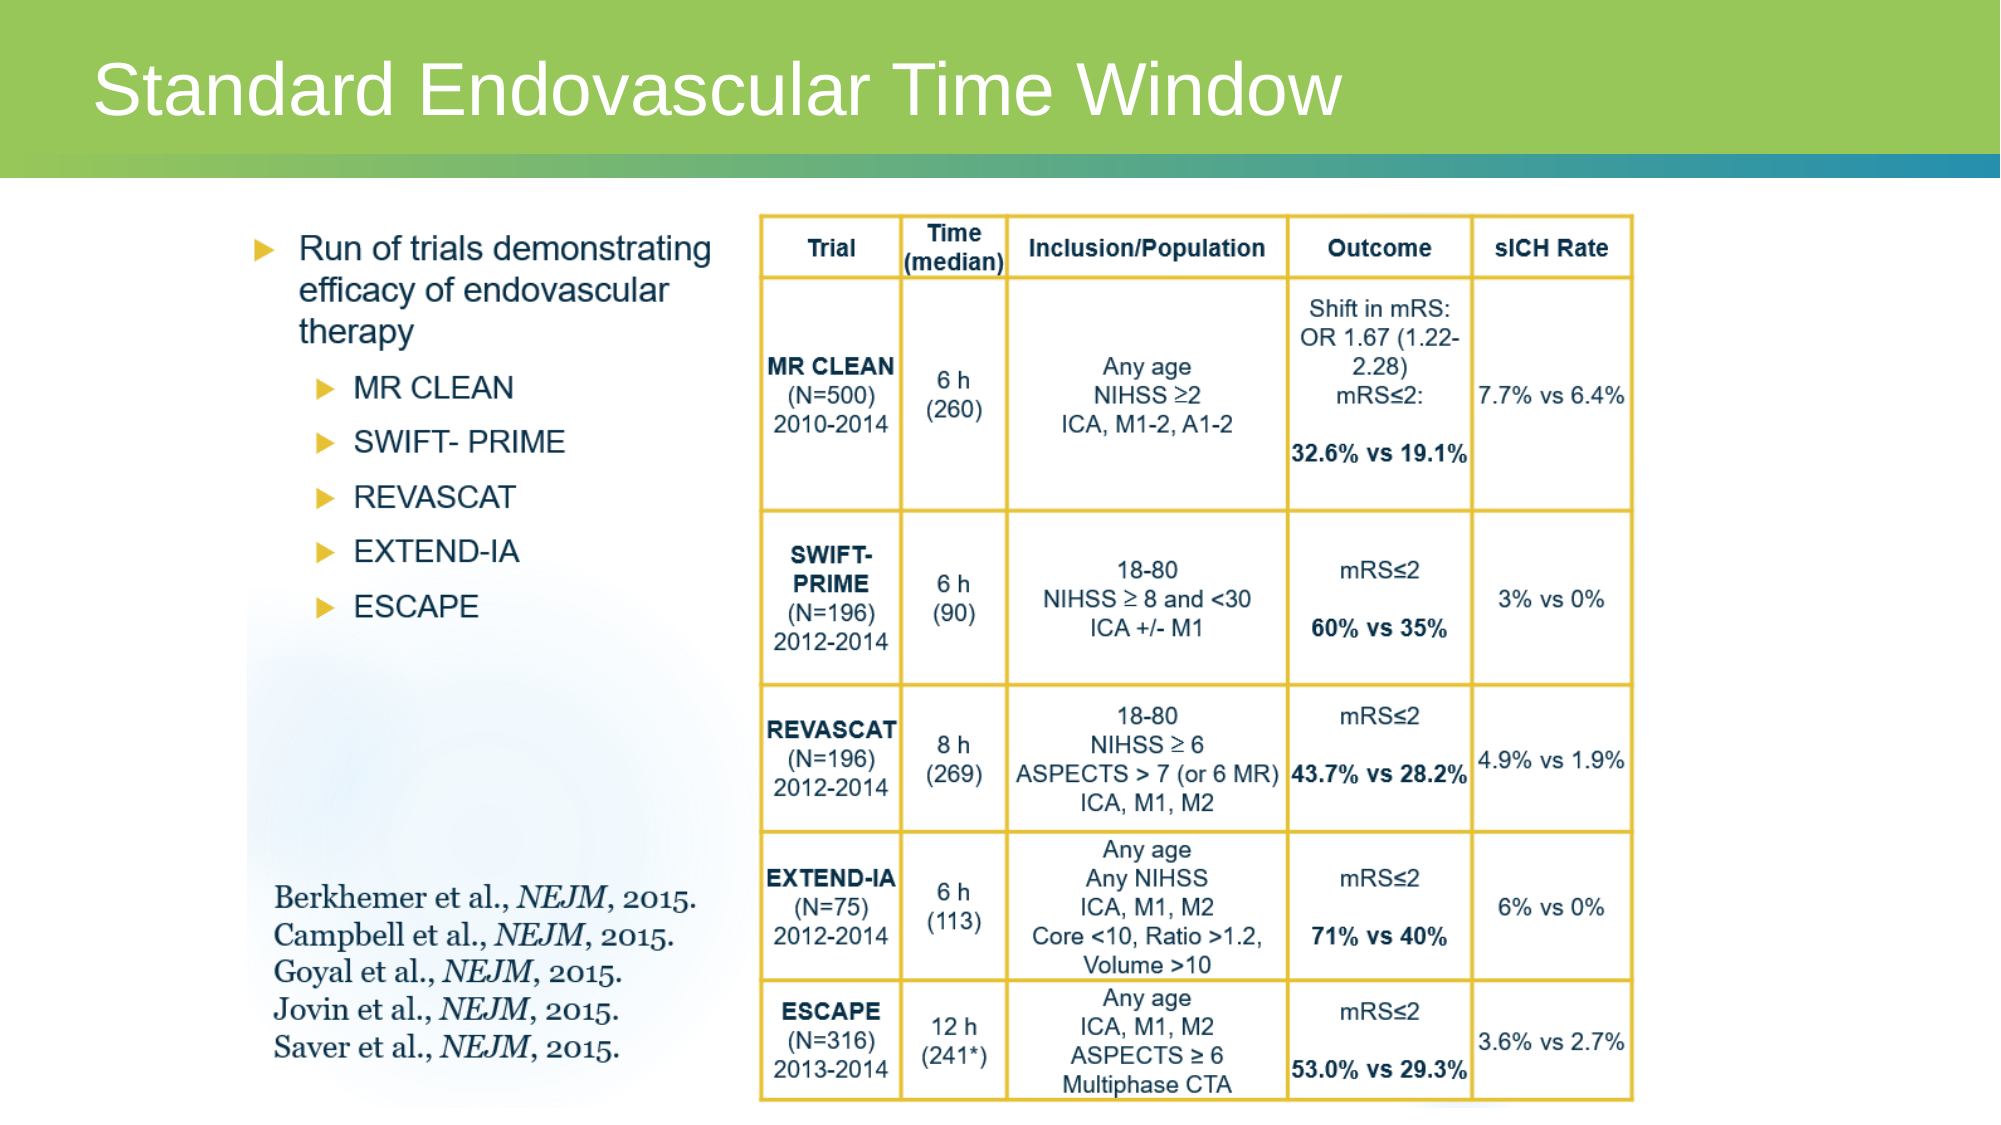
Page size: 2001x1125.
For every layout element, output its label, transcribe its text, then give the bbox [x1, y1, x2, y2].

text_box [0, 154, 2000, 178]
text_box [0, 0, 2000, 154]
subtitle Standard Endovascular Time Window [77, 40, 2000, 144]
picture [246, 212, 1637, 1108]
